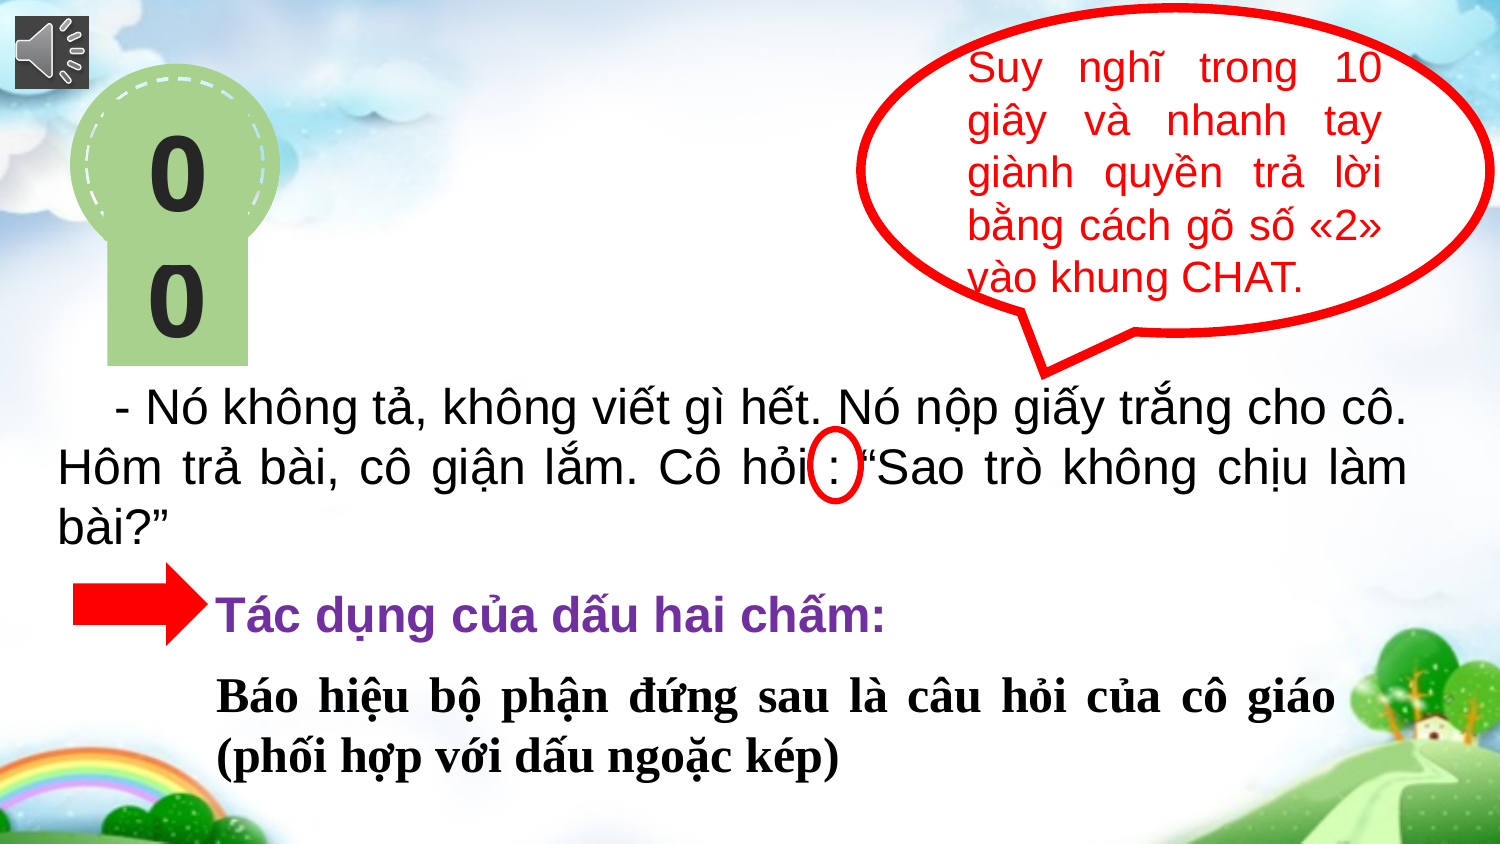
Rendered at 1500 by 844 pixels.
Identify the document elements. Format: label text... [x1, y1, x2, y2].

text_box [809, 428, 862, 503]
picture [0, 0, 1500, 844]
text_box Tác dụng của dấu hai chấm: [46, 545, 1458, 650]
text_box Báo hiệu bộ phận đứng sau là câu hỏi của cô giáo (phối hợp với dấu ngoặc kép) [201, 655, 1352, 791]
text_box - Nó không tả, không viết gì hết. Nó nộp giấy trắng cho cô. Hôm trả bài, cô giận lắm. Cô hỏi : “Sao trò không chịu làm bài?” [46, 368, 1420, 545]
text_box [73, 562, 208, 646]
text_box Suy nghĩ trong 10 giây và nhanh tay giành quyền trả lời bằng cách gõ số «2» vào khung CHAT. [859, 6, 1491, 376]
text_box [73, 63, 280, 264]
